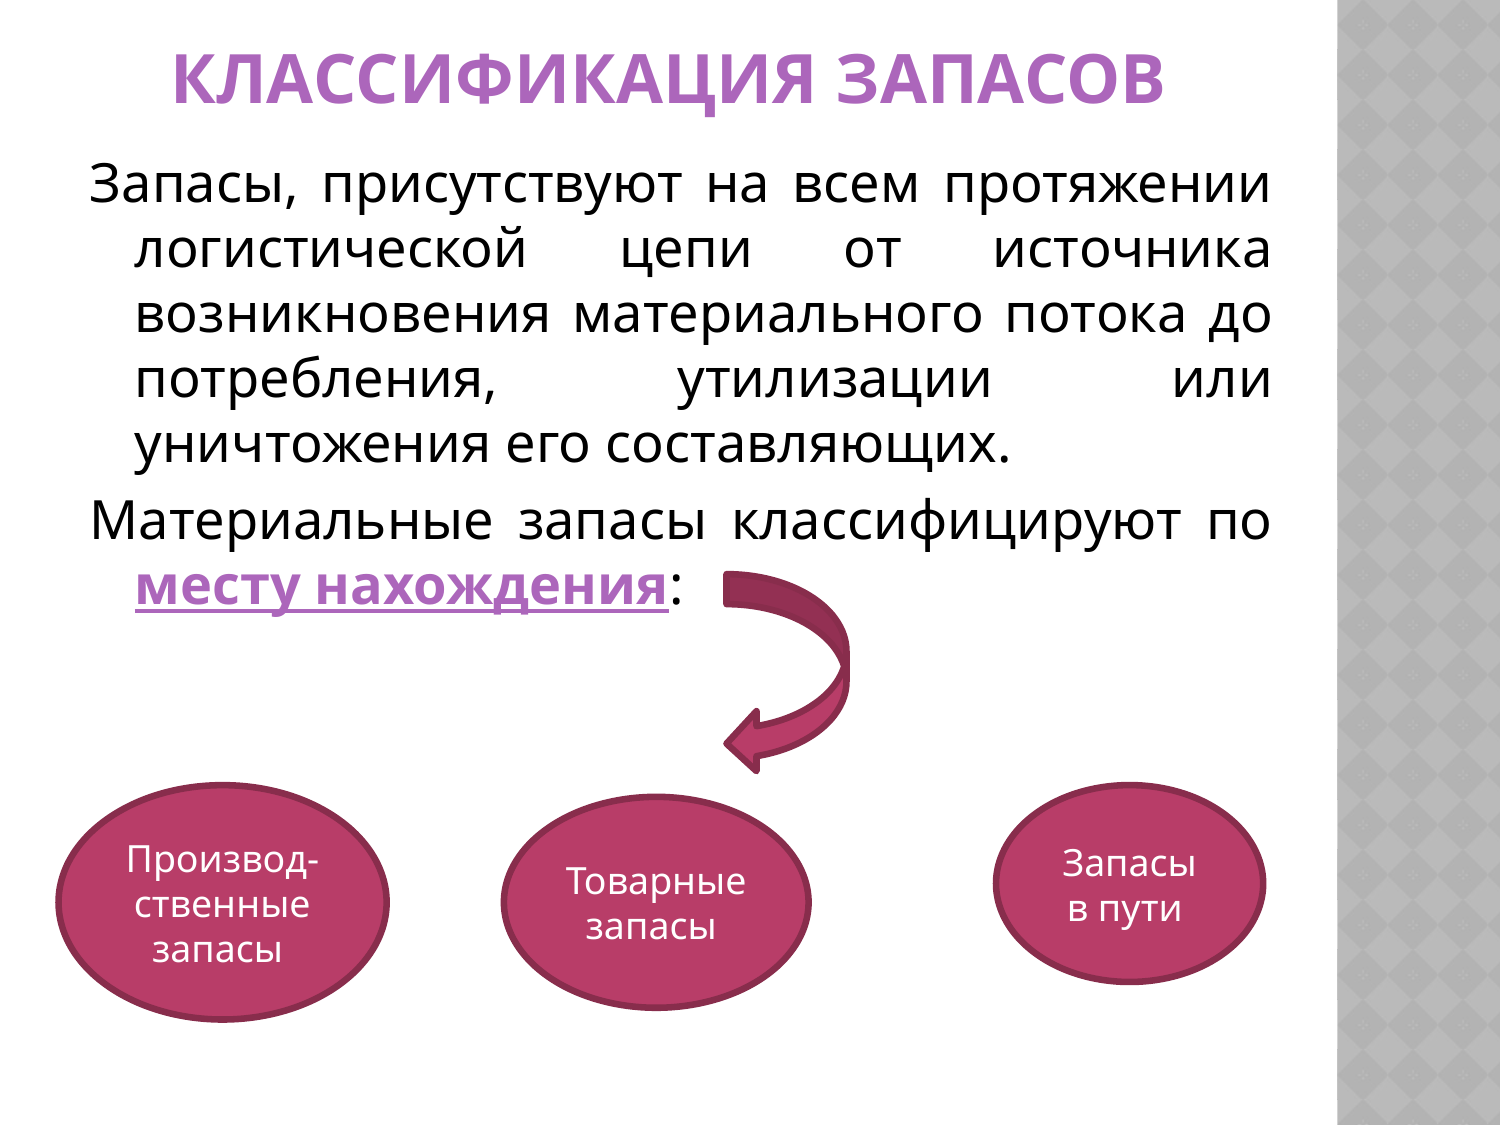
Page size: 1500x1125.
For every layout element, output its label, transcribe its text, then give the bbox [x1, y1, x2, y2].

text_box Товарные запасы [500, 793, 812, 1012]
list Запасы, присутствуют на всем протяжении логистической цепи от источника возникновения материального потока до потребления, утилизации или уничтожения его составляющих. Материальные запасы классифицируют по месту нахождения: [75, 140, 1289, 1059]
text_box Запасы в пути [992, 781, 1267, 986]
text_box [723, 570, 850, 775]
title Классификация запасов [75, 35, 1263, 118]
text_box Производ-ственные запасы [55, 781, 390, 1023]
